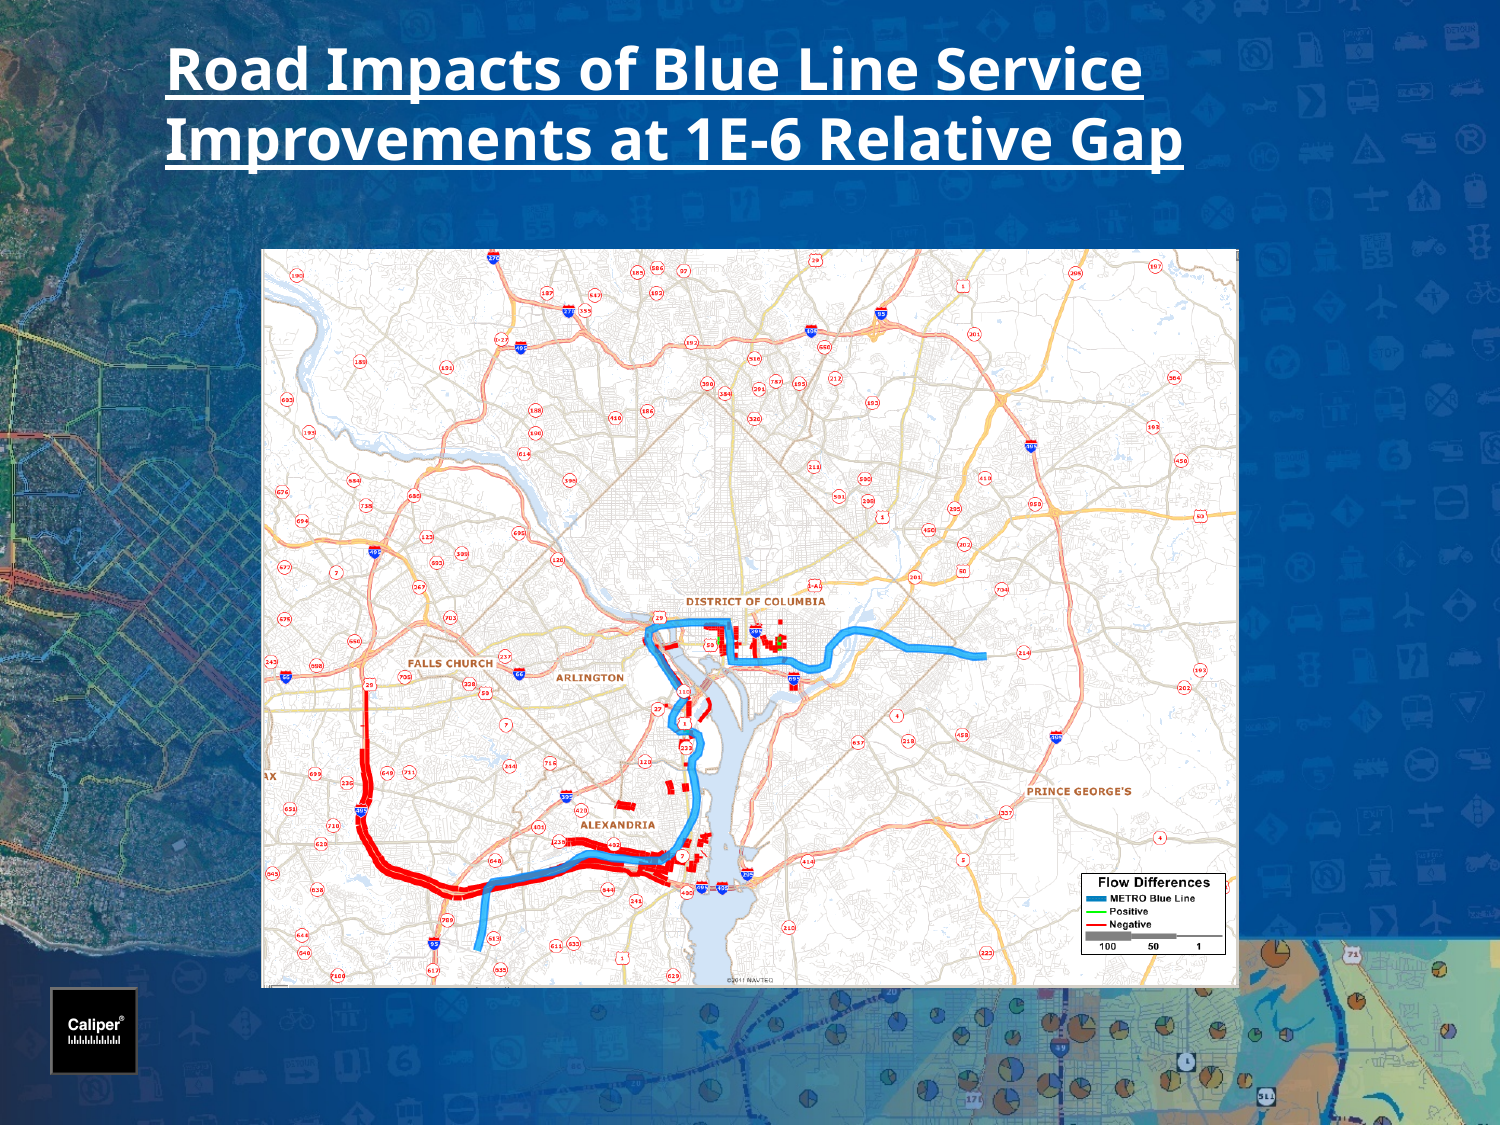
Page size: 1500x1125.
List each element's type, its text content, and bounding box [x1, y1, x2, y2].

picture [0, 0, 1500, 1125]
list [260, 249, 1240, 988]
title Road Impacts of Blue Line Service Improvements at 1E-6 Relative Gap [150, 24, 1500, 155]
